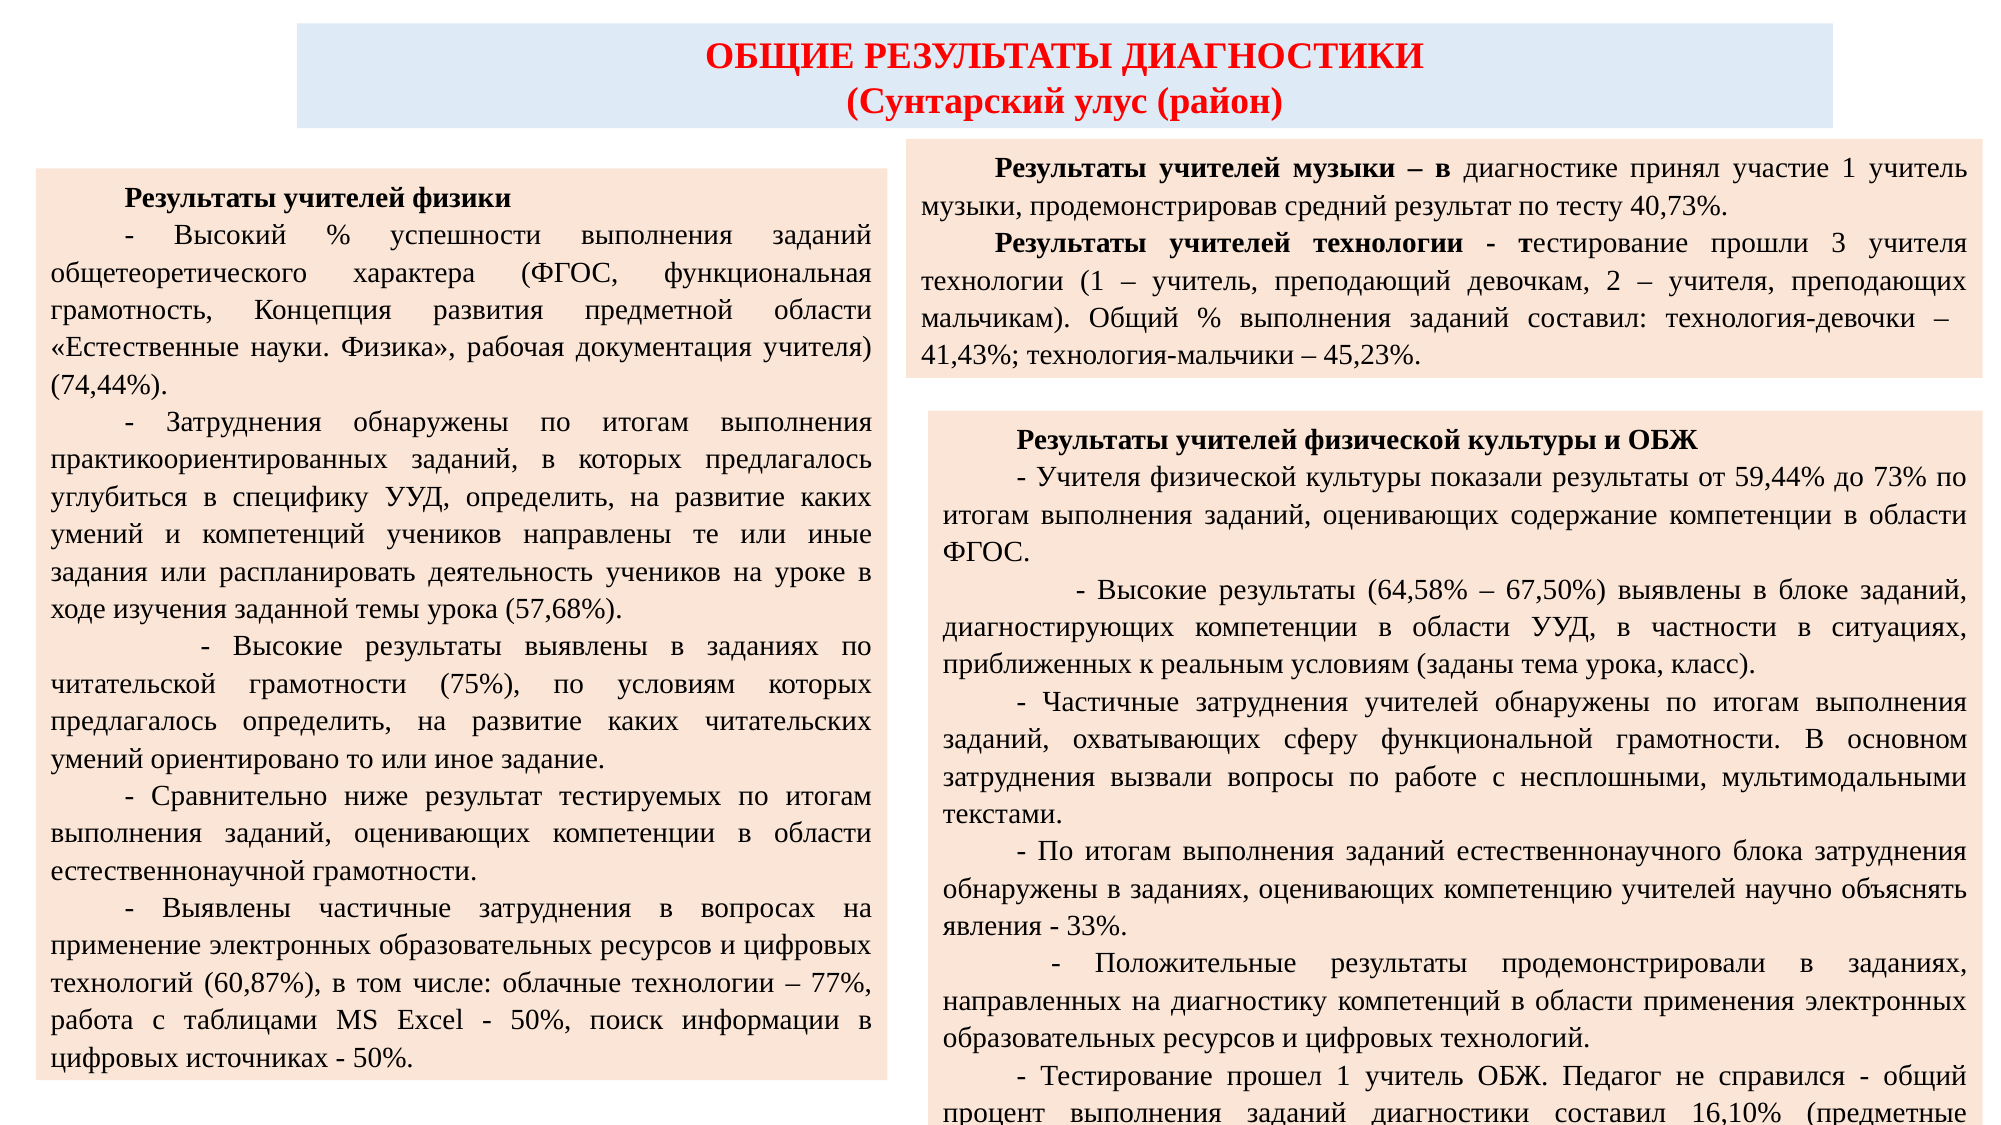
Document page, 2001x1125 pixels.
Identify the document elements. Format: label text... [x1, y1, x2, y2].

text_box ОБЩИЕ РЕЗУЛЬТАТЫ ДИАГНОСТИКИ (Сунтарский улус (район) [296, 23, 1833, 129]
text_box Результаты учителей физической культуры и ОБЖ - Учителя физической культуры показали результаты от 59,44% до 73% по итогам выполнения заданий, оценивающих содержание компетенции в области ФГОС. - Высокие результаты (64,58% – 67,50%) выявлены в блоке заданий, диагностирующих компетенции в области УУД, в частности в ситуациях, приближенных к реальным условиям (заданы тема урока, класс). - Частичные затруднения учителей обнаружены по итогам выполнения заданий, охватывающих сферу функциональной грамотности. В основном затруднения вызвали вопросы по работе с несплошными, мультимодальными текстами. - По итогам выполнения заданий естественнонаучного блока затруднения обнаружены в заданиях, оценивающих компетенцию учителей научно объяснять явления - 33%. - Положительные результаты продемонстрировали в заданиях, направленных на диагностику компетенций в области применения электронных образовательных ресурсов и цифровых технологий. - Тестирование прошел 1 учитель ОБЖ. Педагог не справился - общий процент выполнения заданий диагностики составил 16,10% (предметные компетенции). [928, 410, 1983, 1125]
text_box Результаты учителей физики - Высокий % успешности выполнения заданий общетеоретического характера (ФГОС, функциональная грамотность, Концепция развития предметной области «Естественные науки. Физика», рабочая документация учителя) (74,44%). - Затруднения обнаружены по итогам выполнения практикоориентированных заданий, в которых предлагалось углубиться в специфику УУД, определить, на развитие каких умений и компетенций учеников направлены те или иные задания или распланировать деятельность учеников на уроке в ходе изучения заданной темы урока (57,68%). - Высокие результаты выявлены в заданиях по читательской грамотности (75%), по условиям которых предлагалось определить, на развитие каких читательских умений ориентировано то или иное задание. - Сравнительно ниже результат тестируемых по итогам выполнения заданий, оценивающих компетенции в области естественнонаучной грамотности. - Выявлены частичные затруднения в вопросах на применение электронных образовательных ресурсов и цифровых технологий (60,87%), в том числе: облачные технологии – 77%, работа с таблицами MS Excel - 50%, поиск информации в цифровых источниках - 50%. [35, 168, 888, 1081]
text_box Результаты учителей музыки – в диагностике принял участие 1 учитель музыки, продемонстрировав средний результат по тесту 40,73%. Результаты учителей технологии - тестирование прошли 3 учителя технологии (1 – учитель, преподающий девочкам, 2 – учителя, преподающих мальчикам). Общий % выполнения заданий составил: технология-девочки – 41,43%; технология-мальчики – 45,23%. [906, 138, 1983, 378]
